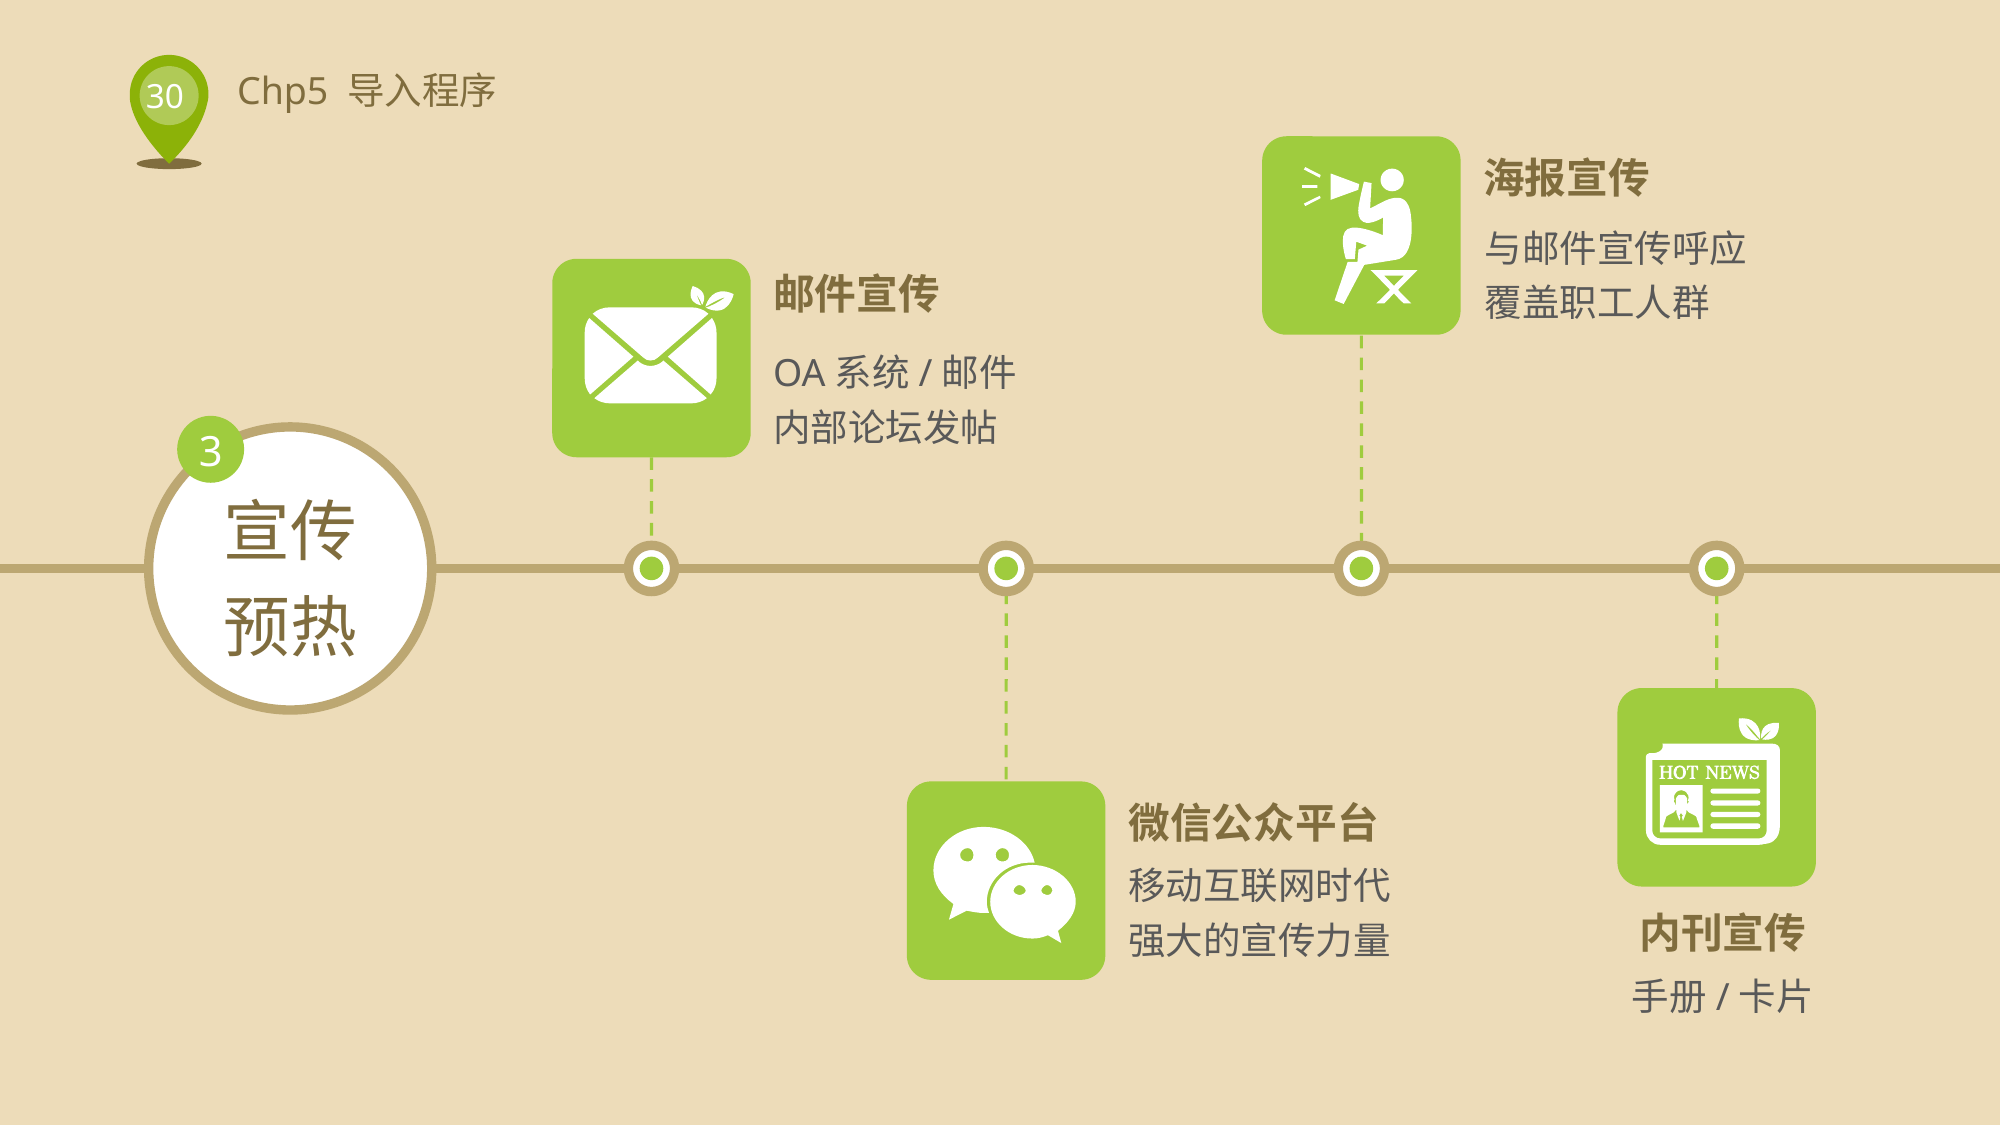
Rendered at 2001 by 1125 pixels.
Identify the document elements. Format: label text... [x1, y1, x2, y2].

text_box [1616, 687, 1817, 888]
text_box 手册/卡片 [1567, 955, 1879, 1026]
text_box [905, 780, 1107, 981]
text_box OA系统/邮件 内部论坛发帖 [758, 331, 1043, 457]
text_box 宣传 预热 [148, 426, 433, 568]
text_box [628, 545, 675, 592]
text_box 邮件宣传 [758, 246, 1007, 326]
text_box 移动互联网时代强大的宣传力量 [1113, 844, 1425, 970]
text_box 与邮件宣传呼应 覆盖职工人群 [1470, 207, 1895, 332]
text_box [551, 257, 752, 459]
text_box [1302, 167, 1418, 304]
text_box 内刊宣传 [1521, 893, 1925, 965]
text_box 3 [176, 414, 246, 484]
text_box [983, 545, 1030, 592]
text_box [933, 828, 1077, 943]
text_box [1693, 545, 1740, 592]
text_box 宣传 预热 [148, 569, 433, 711]
text_box 海报宣传 [1468, 129, 1717, 210]
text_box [1338, 545, 1385, 592]
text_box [1646, 716, 1783, 845]
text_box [584, 284, 734, 404]
text_box [1261, 135, 1462, 336]
text_box 微信公众平台 [1113, 774, 1470, 855]
